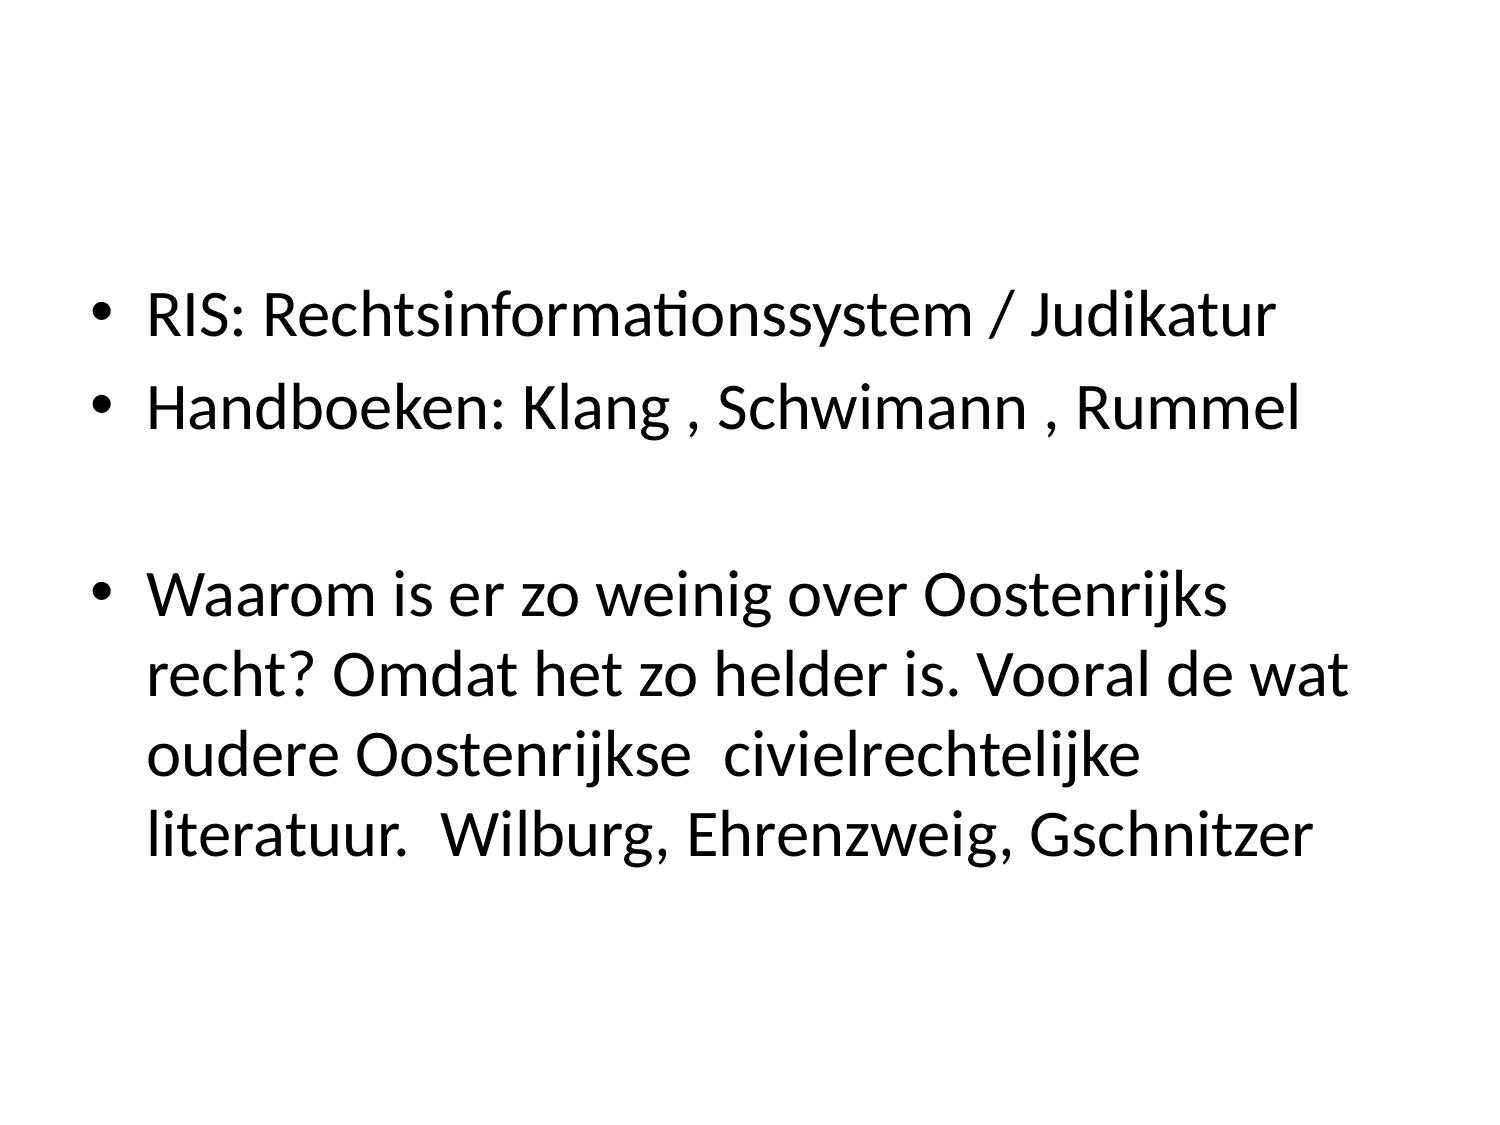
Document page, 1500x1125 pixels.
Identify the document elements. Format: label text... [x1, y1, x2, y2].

list RIS: Rechtsinformationssystem / Judikatur Handboeken: Klang , Schwimann , Rummel Waarom is er zo weinig over Oostenrijks recht? Omdat het zo helder is. Vooral de wat oudere Oostenrijkse civielrechtelijke literatuur. Wilburg, Ehrenzweig, Gschnitzer [75, 262, 1425, 1005]
